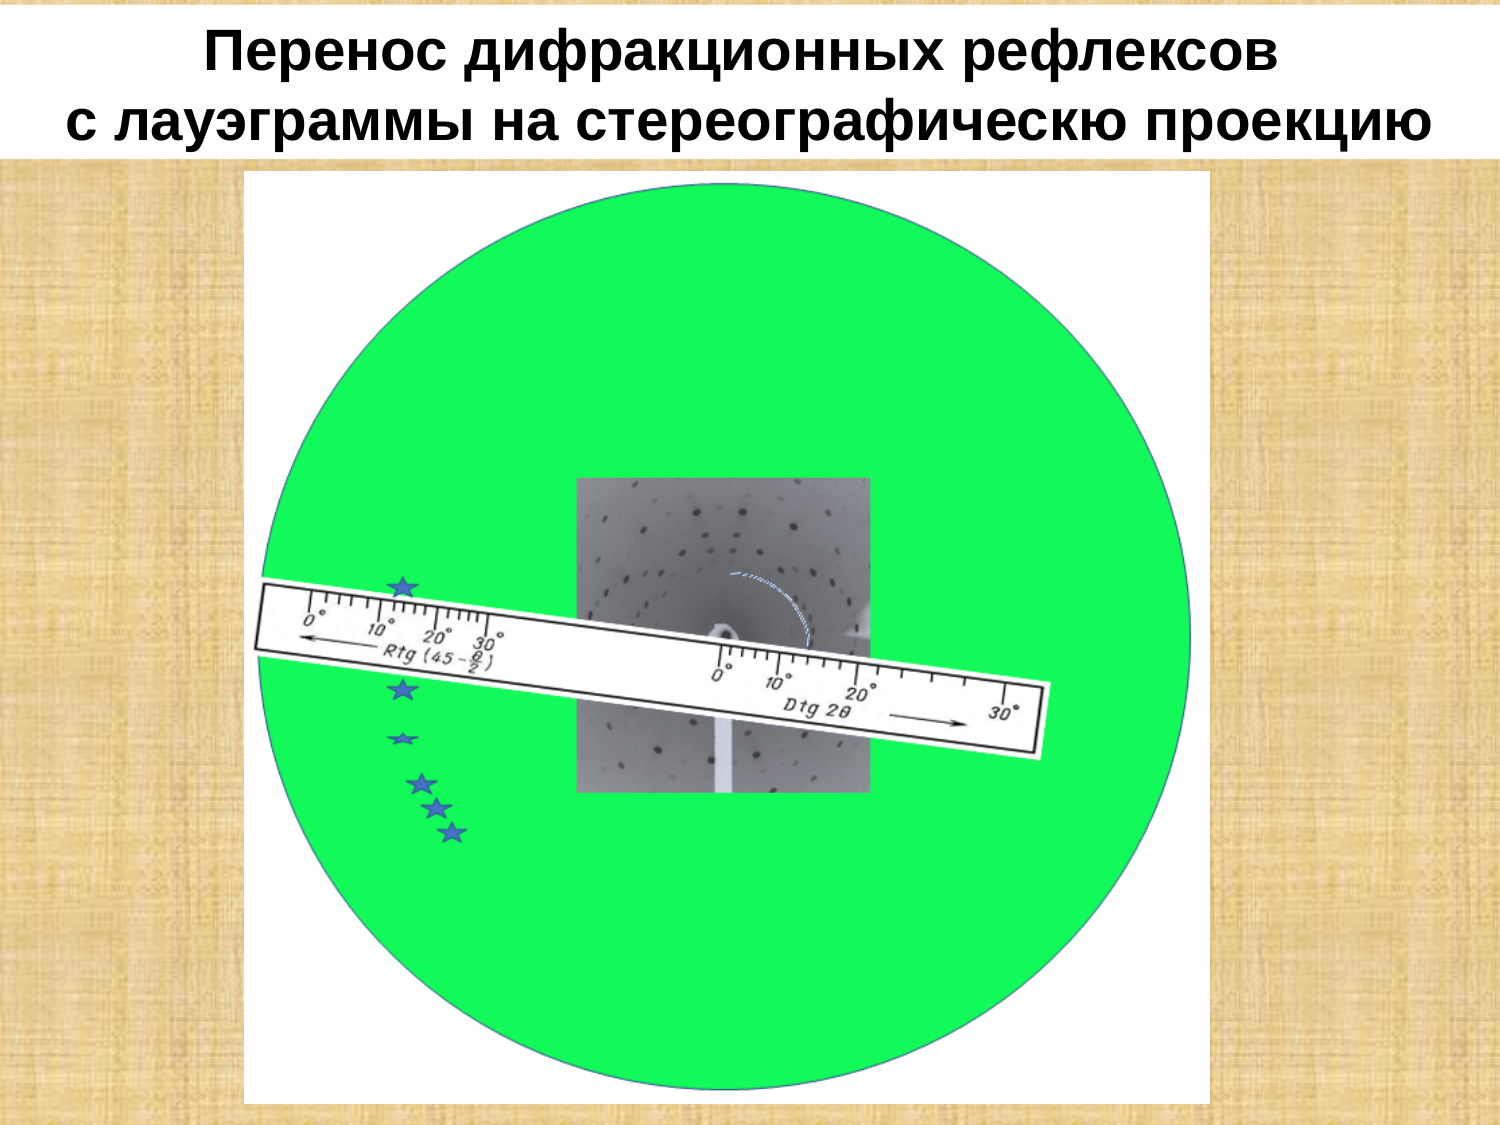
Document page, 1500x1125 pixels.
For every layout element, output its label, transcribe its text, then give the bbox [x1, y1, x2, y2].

picture [0, 0, 1500, 4]
text_box Перенос дифракционных рефлексов с лауэграммы на стереографическю проекцию [0, 4, 1500, 160]
picture [0, 160, 1500, 1125]
